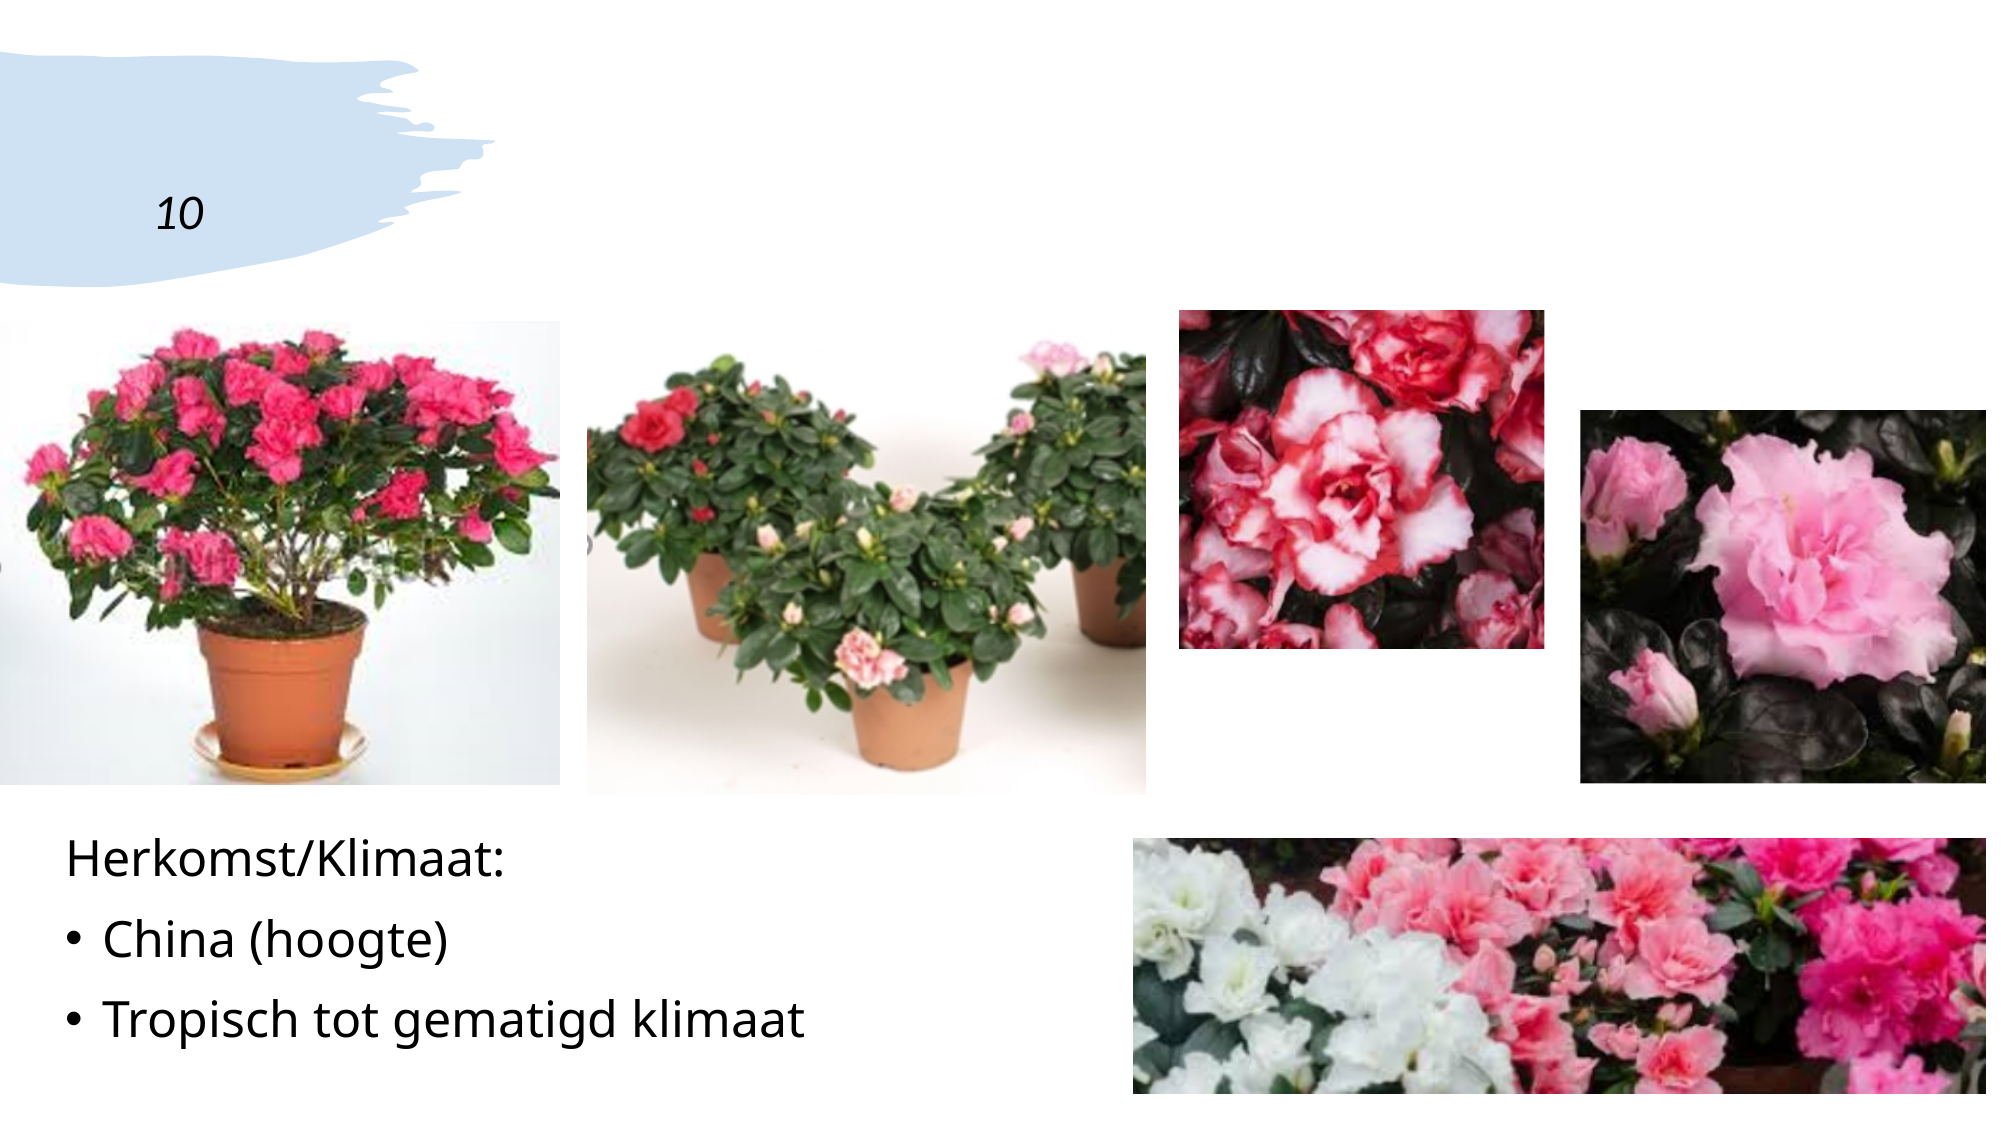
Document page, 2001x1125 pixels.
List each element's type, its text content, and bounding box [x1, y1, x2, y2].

picture [1133, 838, 1986, 1094]
picture [0, 321, 560, 785]
list Herkomst/Klimaat: China (hoogte) Tropisch tot gematigd klimaat [50, 818, 1000, 1094]
picture [1579, 410, 1986, 785]
title 10 [137, 59, 1863, 278]
picture [1179, 310, 1546, 649]
picture [587, 321, 1146, 795]
